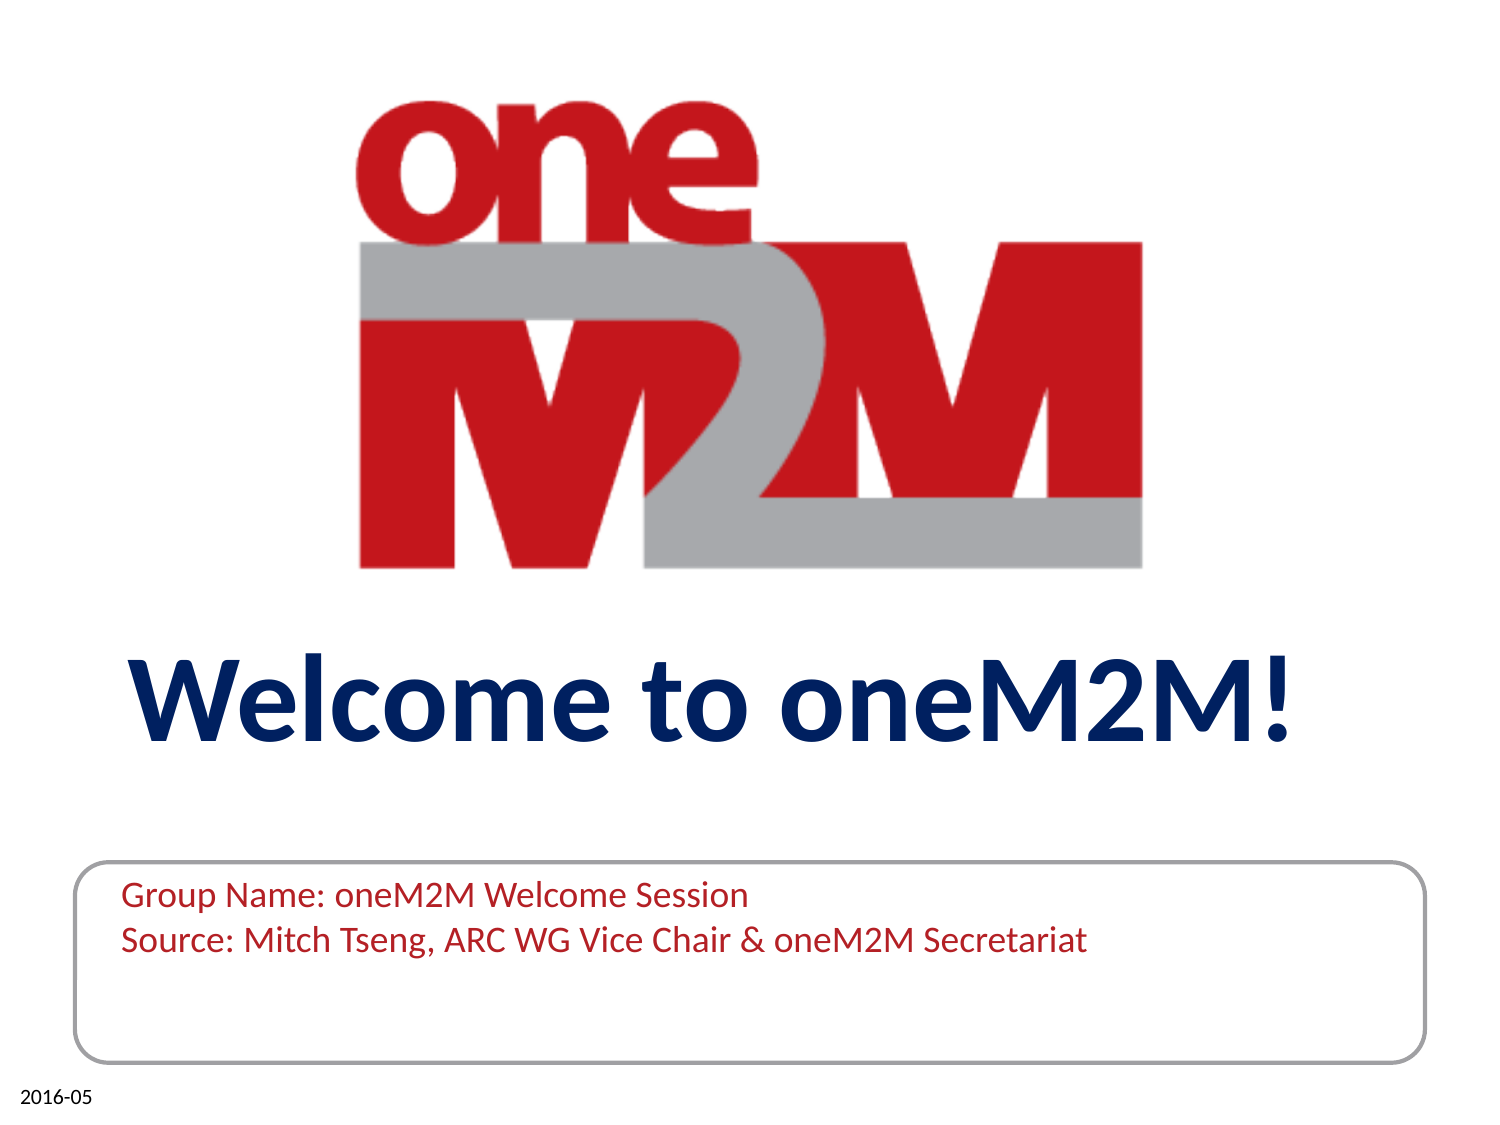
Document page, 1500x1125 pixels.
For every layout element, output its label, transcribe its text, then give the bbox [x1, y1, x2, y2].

text_box [72, 860, 1428, 1065]
text_box 2016-05 [5, 1074, 108, 1116]
text_box Group Name: oneM2M Welcome Session Source: Mitch Tseng, ARC WG Vice Chair & oneM2M Secretariat [106, 862, 1104, 967]
title Welcome to oneM2M! [112, 608, 1388, 850]
picture [259, 4, 1241, 675]
